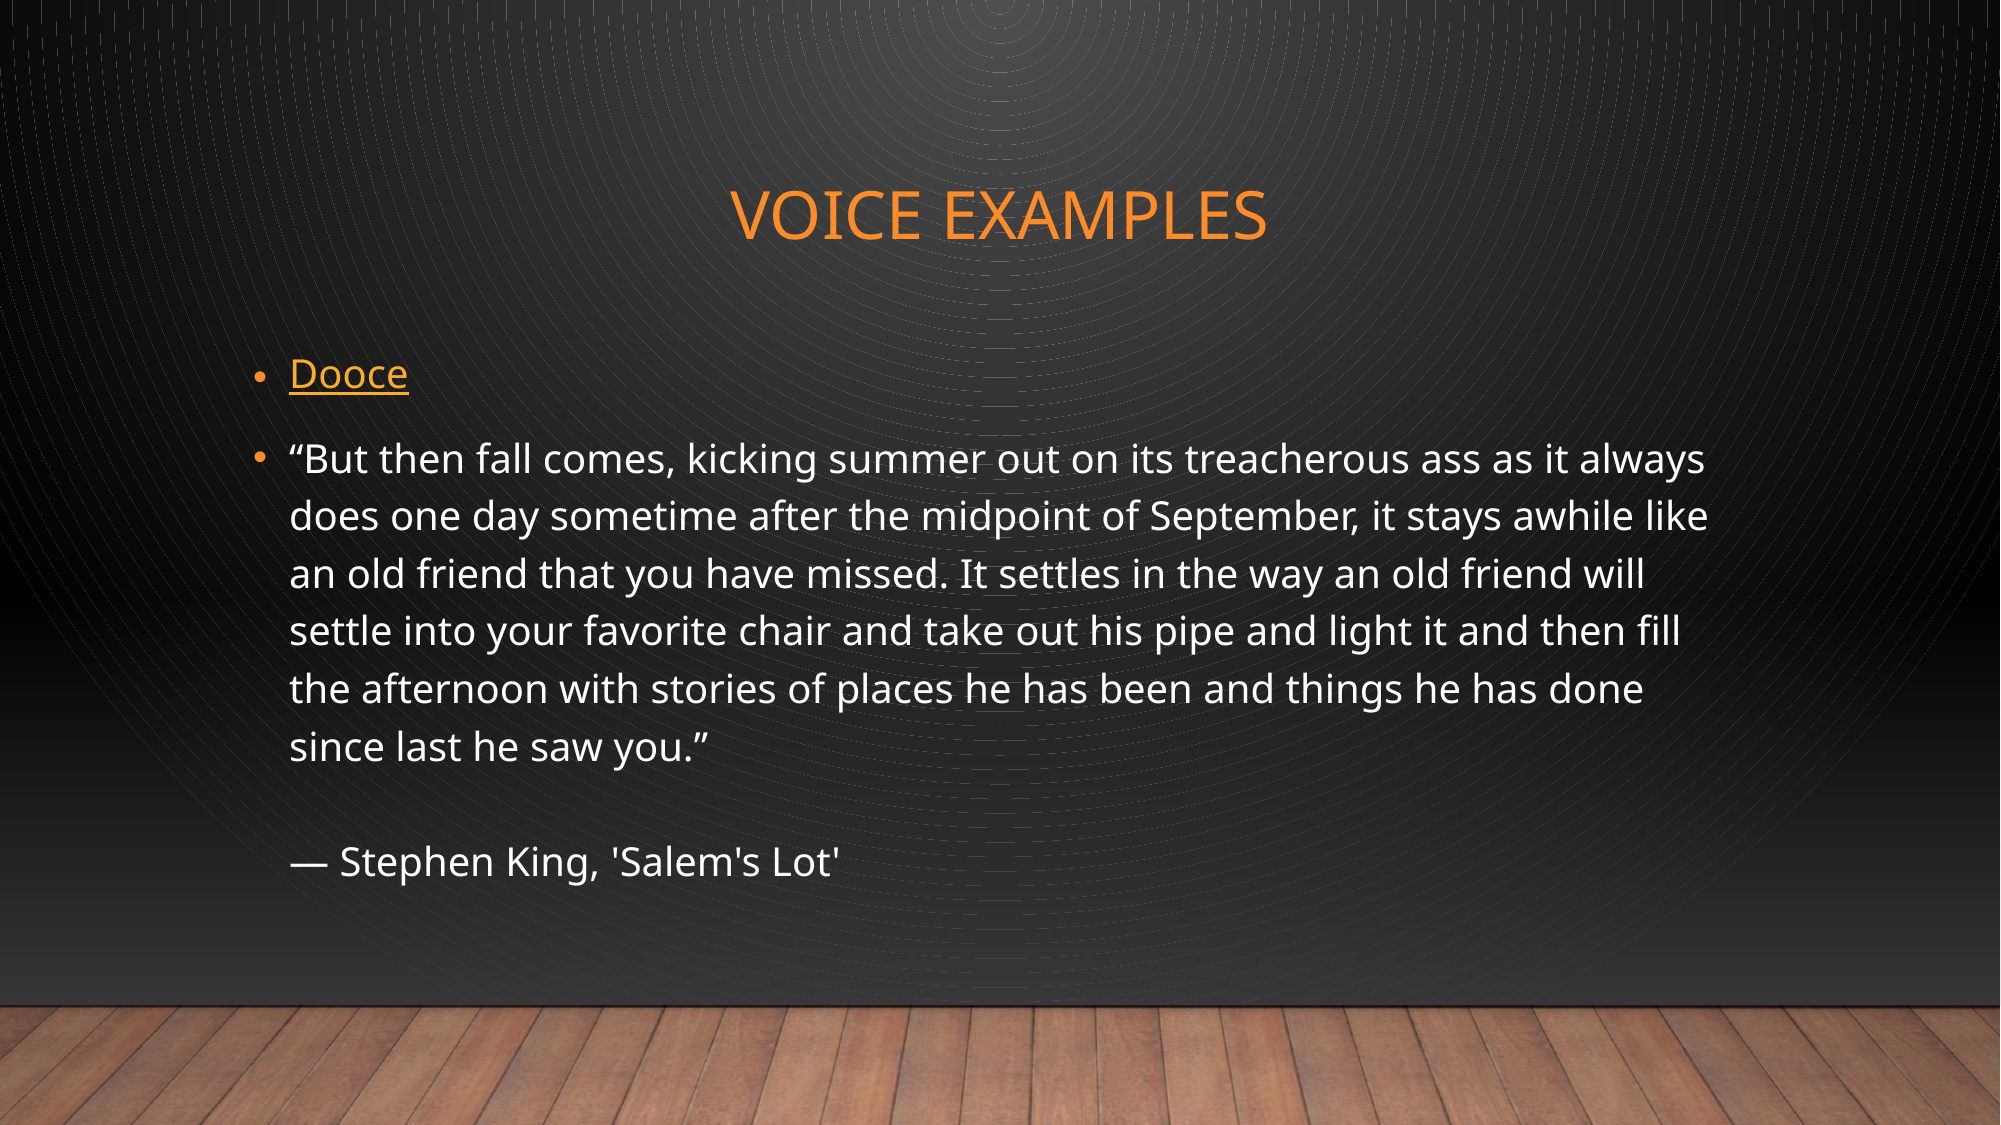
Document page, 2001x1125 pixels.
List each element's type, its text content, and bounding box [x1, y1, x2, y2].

title Voice Examples [238, 131, 1763, 305]
picture [0, 1005, 2000, 1125]
list Dooce “But then fall comes, kicking summer out on its treacherous ass as it always does one day sometime after the midpoint of September, it stays awhile like an old friend that you have missed. It settles in the way an old friend will settle into your favorite chair and take out his pipe and light it and then fill the afternoon with stories of places he has been and things he has done since last he saw you.” ― Stephen King, 'Salem's Lot' [238, 330, 1763, 897]
